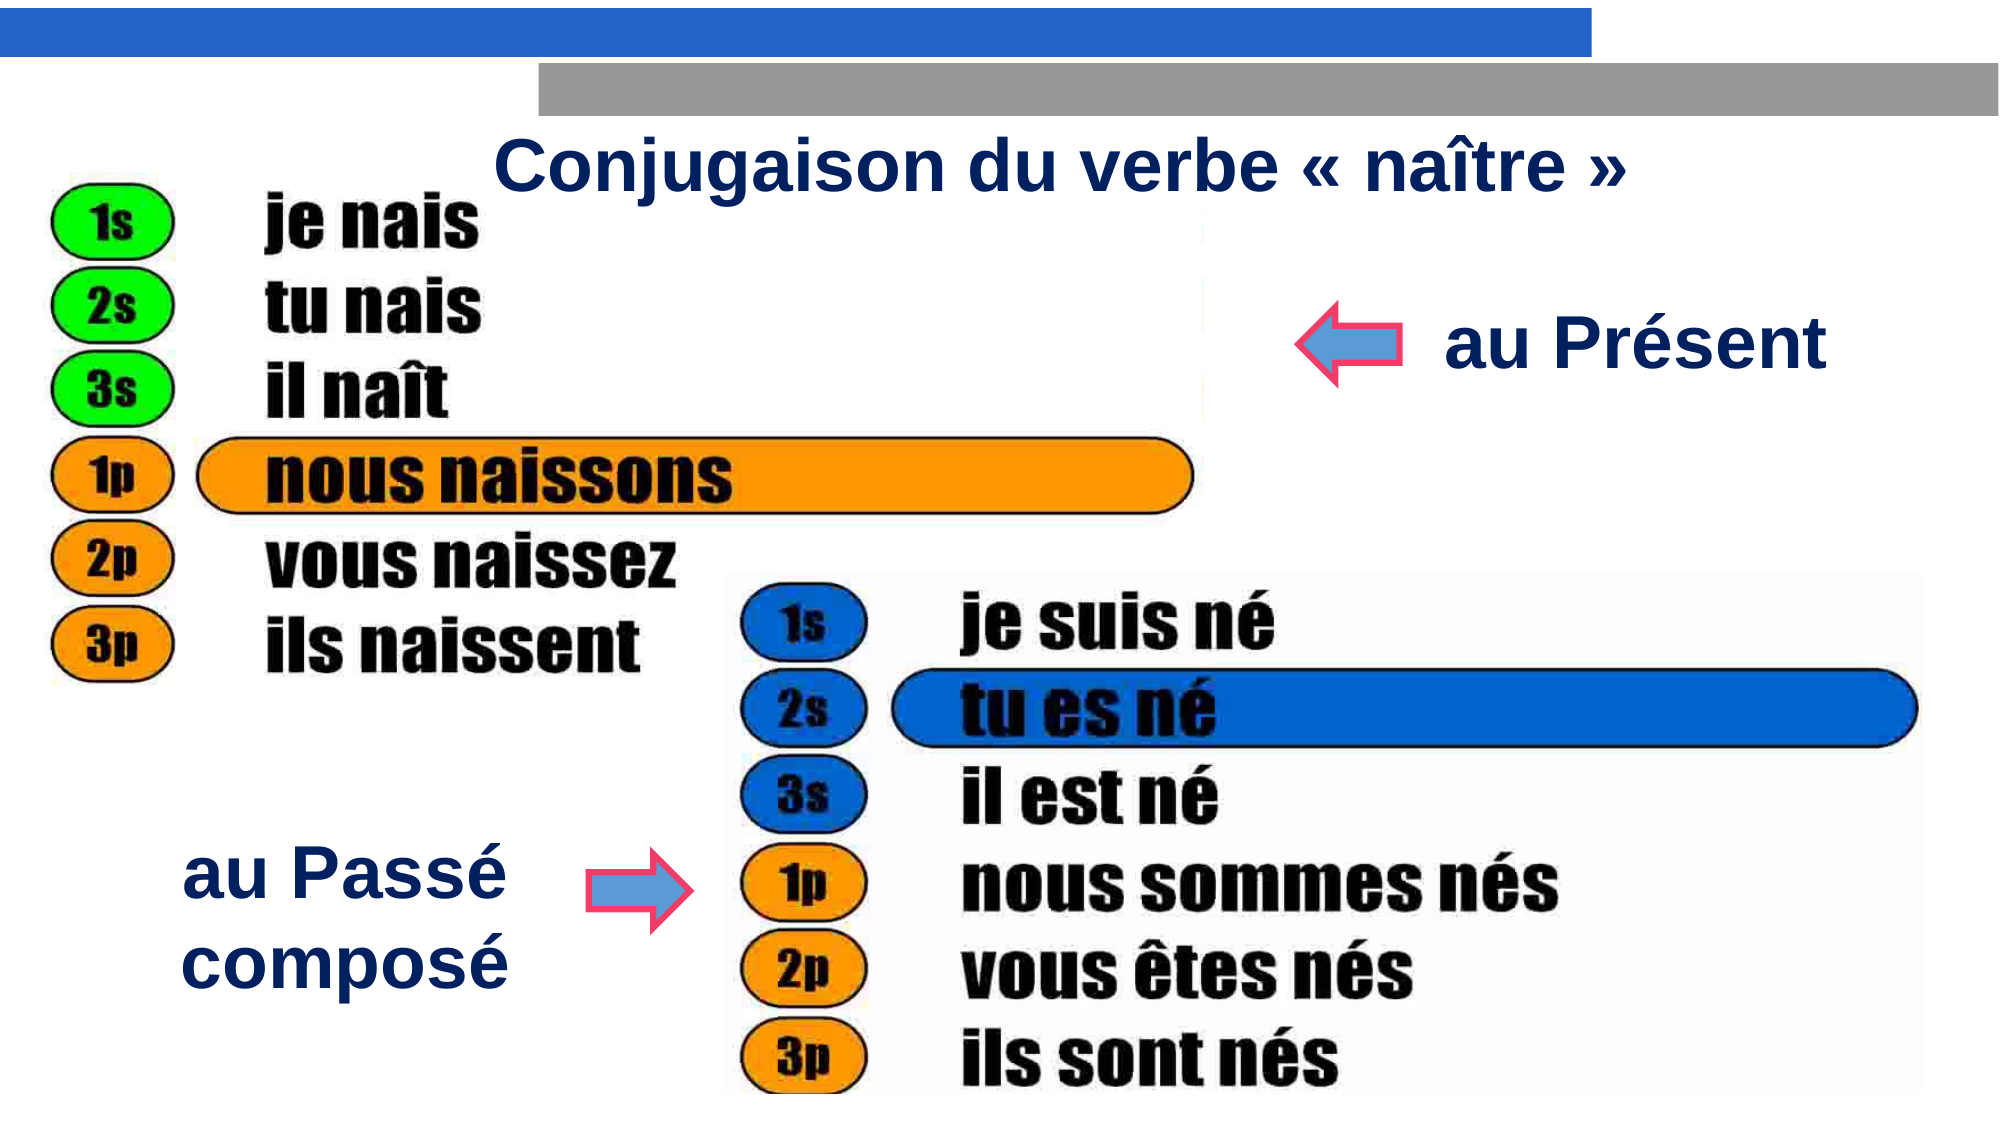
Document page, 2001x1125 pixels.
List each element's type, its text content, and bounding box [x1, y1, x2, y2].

text_box [538, 63, 1999, 116]
text_box au Présent [1424, 285, 1849, 391]
text_box au Passé composé [133, 816, 558, 1012]
text_box Conjugaison du verbe « naître » [449, 109, 1675, 215]
text_box [587, 851, 692, 931]
text_box [1296, 304, 1401, 384]
picture [37, 162, 1923, 1094]
text_box [0, 8, 1592, 57]
